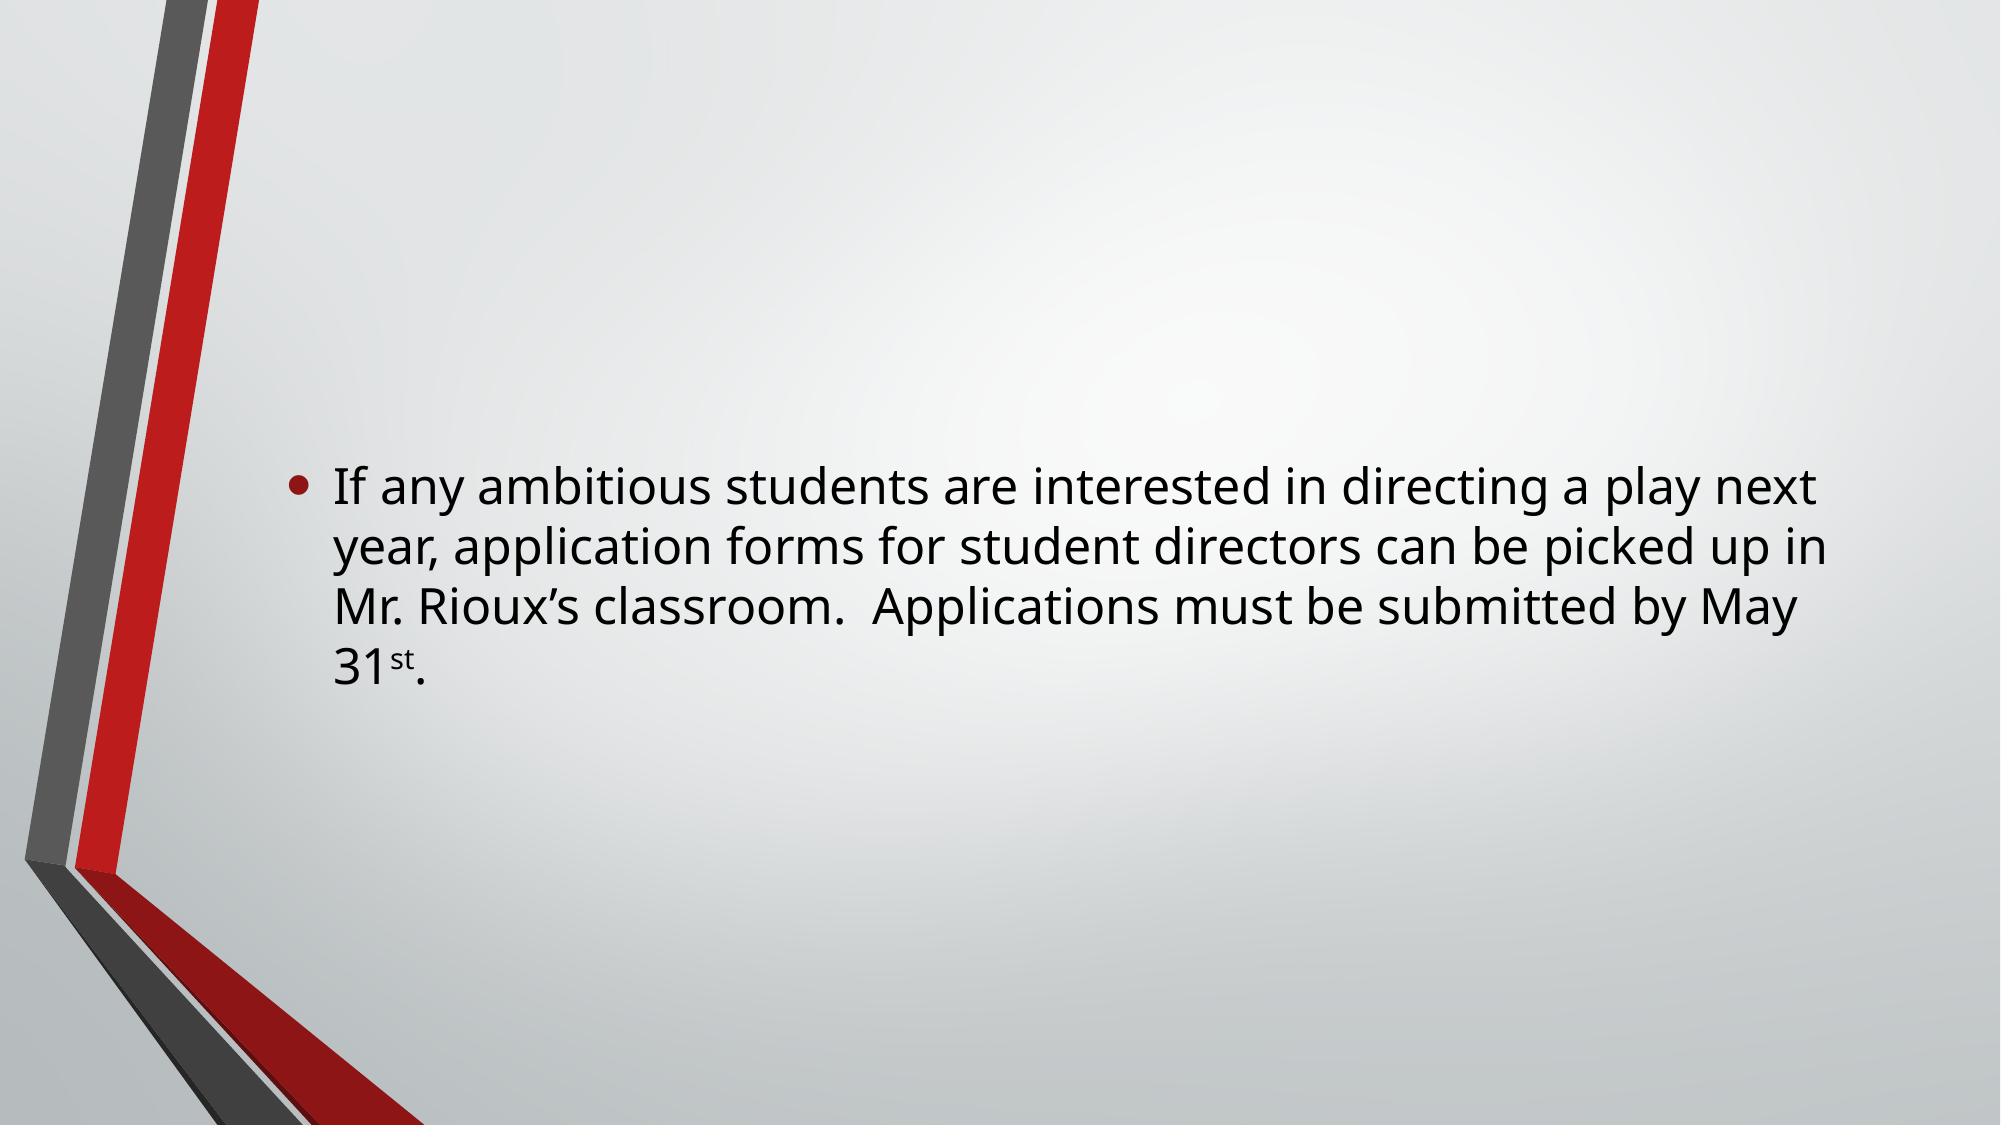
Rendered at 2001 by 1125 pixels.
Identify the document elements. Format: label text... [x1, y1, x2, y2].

list If any ambitious students are interested in directing a play next year, application forms for student directors can be picked up in Mr. Rioux’s classroom. Applications must be submitted by May 31st. [271, 318, 1915, 831]
